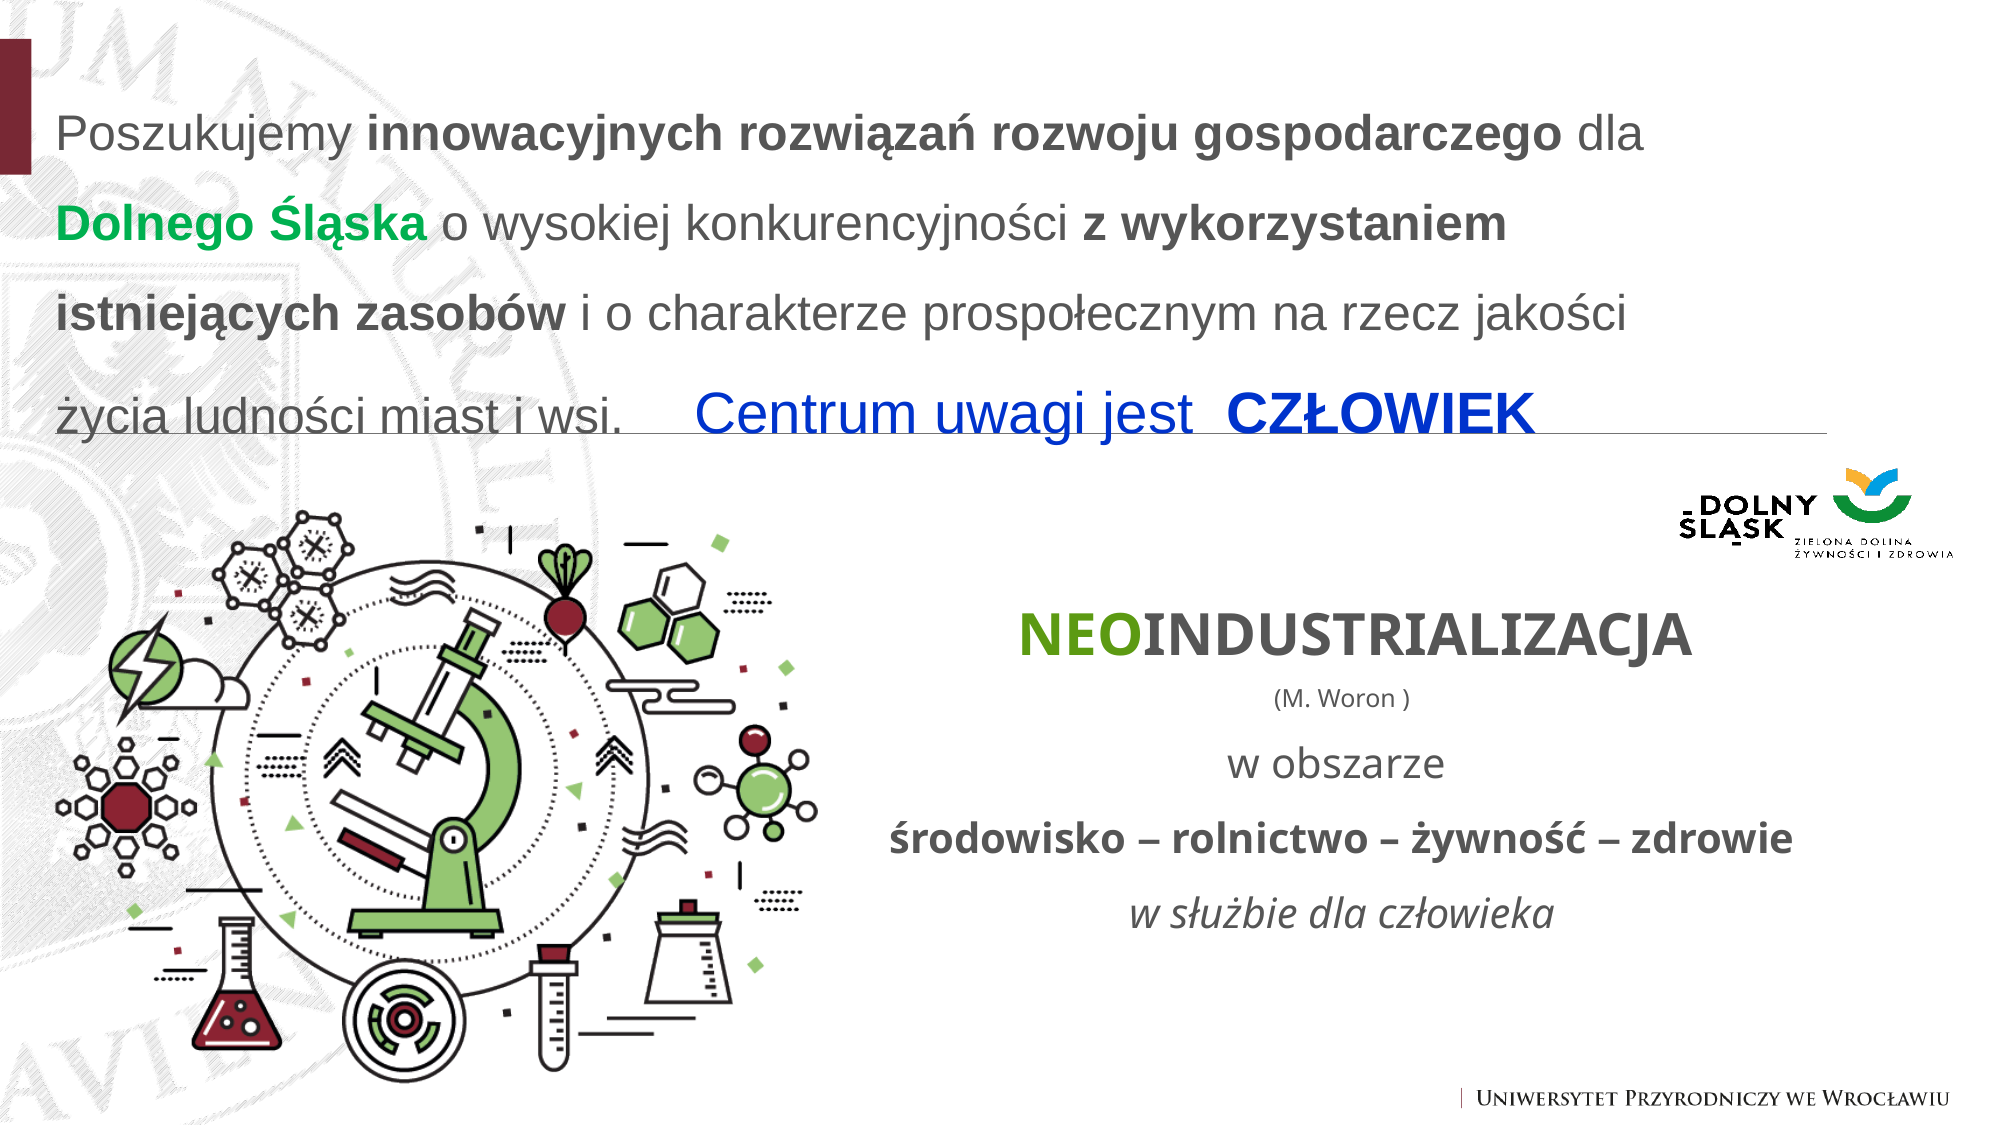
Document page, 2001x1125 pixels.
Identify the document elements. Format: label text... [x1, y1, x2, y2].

picture [1460, 1085, 1982, 1112]
text_box NEOINDUSTRIALIZACJA (M. Woron ) w obszarze środowisko – rolnictwo – żywność – zdrowie w służbie dla człowieka [822, 562, 1868, 796]
text_box Poszukujemy innowacyjnych rozwiązań rozwoju gospodarczego dla Dolnego Śląska o wysokiej konkurencyjności z wykorzystaniem istniejących zasobów i o charakterze prospołecznym na rzecz jakości życia ludności miast i wsi. Centrum uwagi jest CZŁOWIEK [55, 70, 1657, 433]
picture [1632, 433, 2000, 593]
text_box [822, 796, 1910, 1006]
picture [0, 0, 818, 1125]
